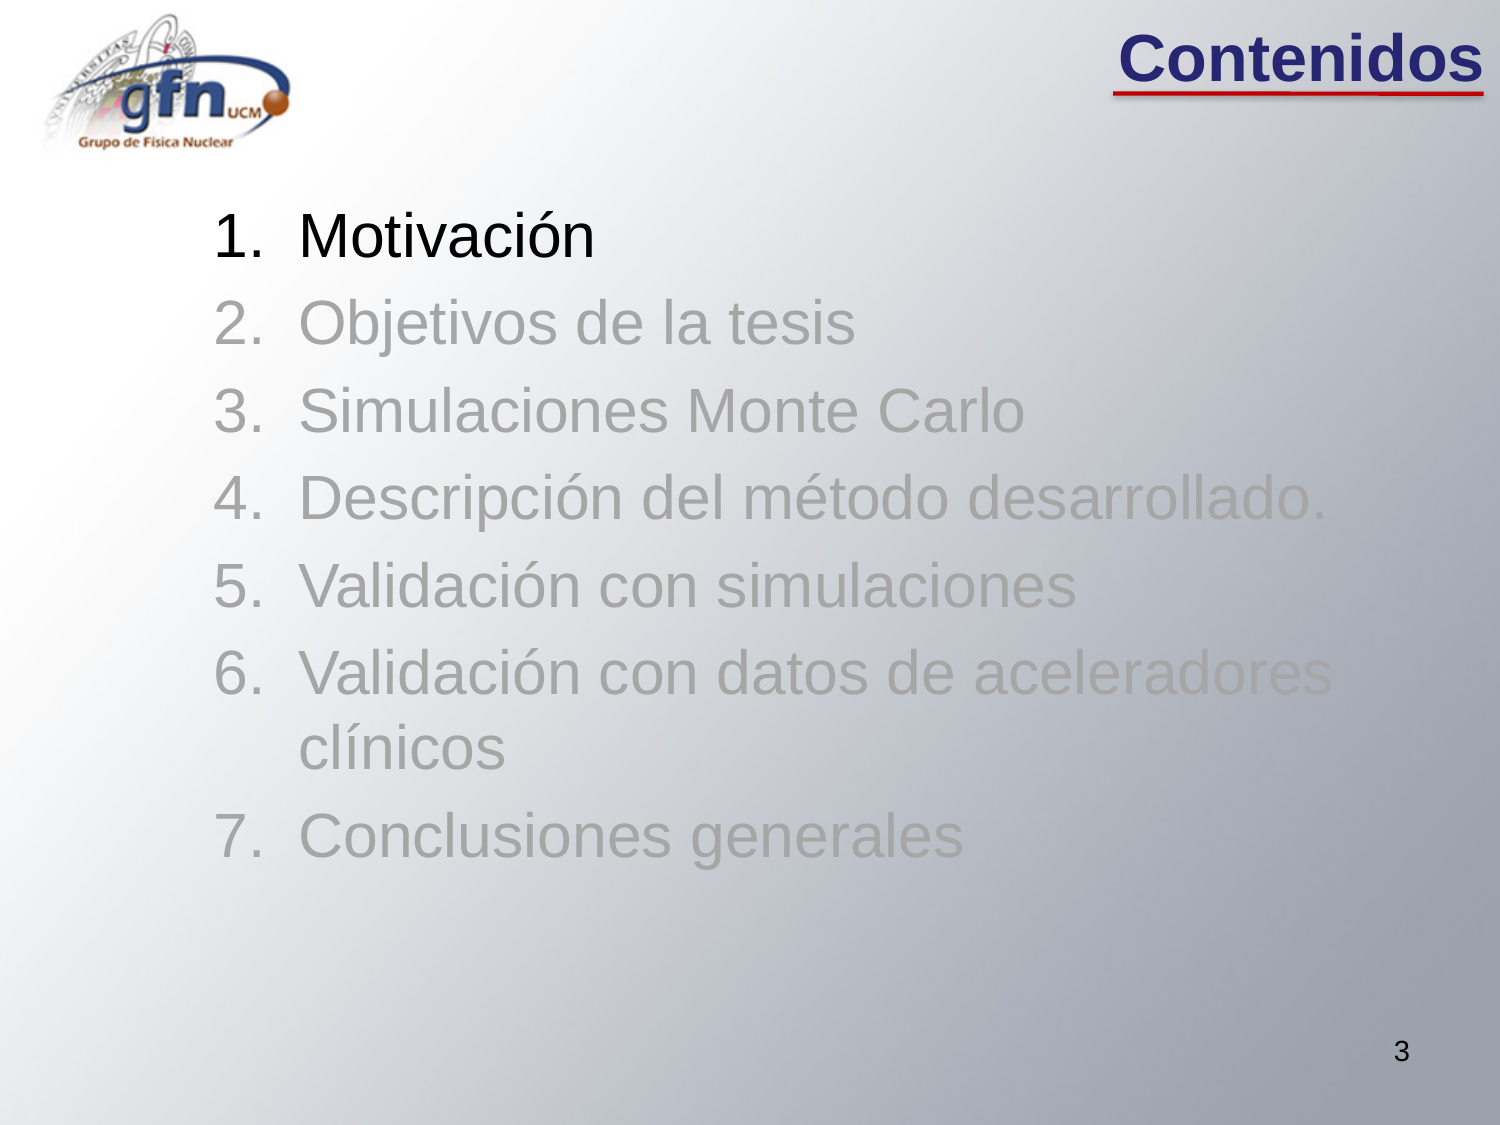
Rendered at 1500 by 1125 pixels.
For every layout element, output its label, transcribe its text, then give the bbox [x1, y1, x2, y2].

text_box Motivación Objetivos de la tesis Simulaciones Monte Carlo Descripción del método desarrollado. Validación con simulaciones Validación con datos de aceleradores clínicos Conclusiones generales [199, 187, 1489, 1090]
text_box Contenidos [1066, 7, 1500, 102]
picture [0, 0, 1500, 1125]
slide_number 3 [1074, 1024, 1425, 1103]
